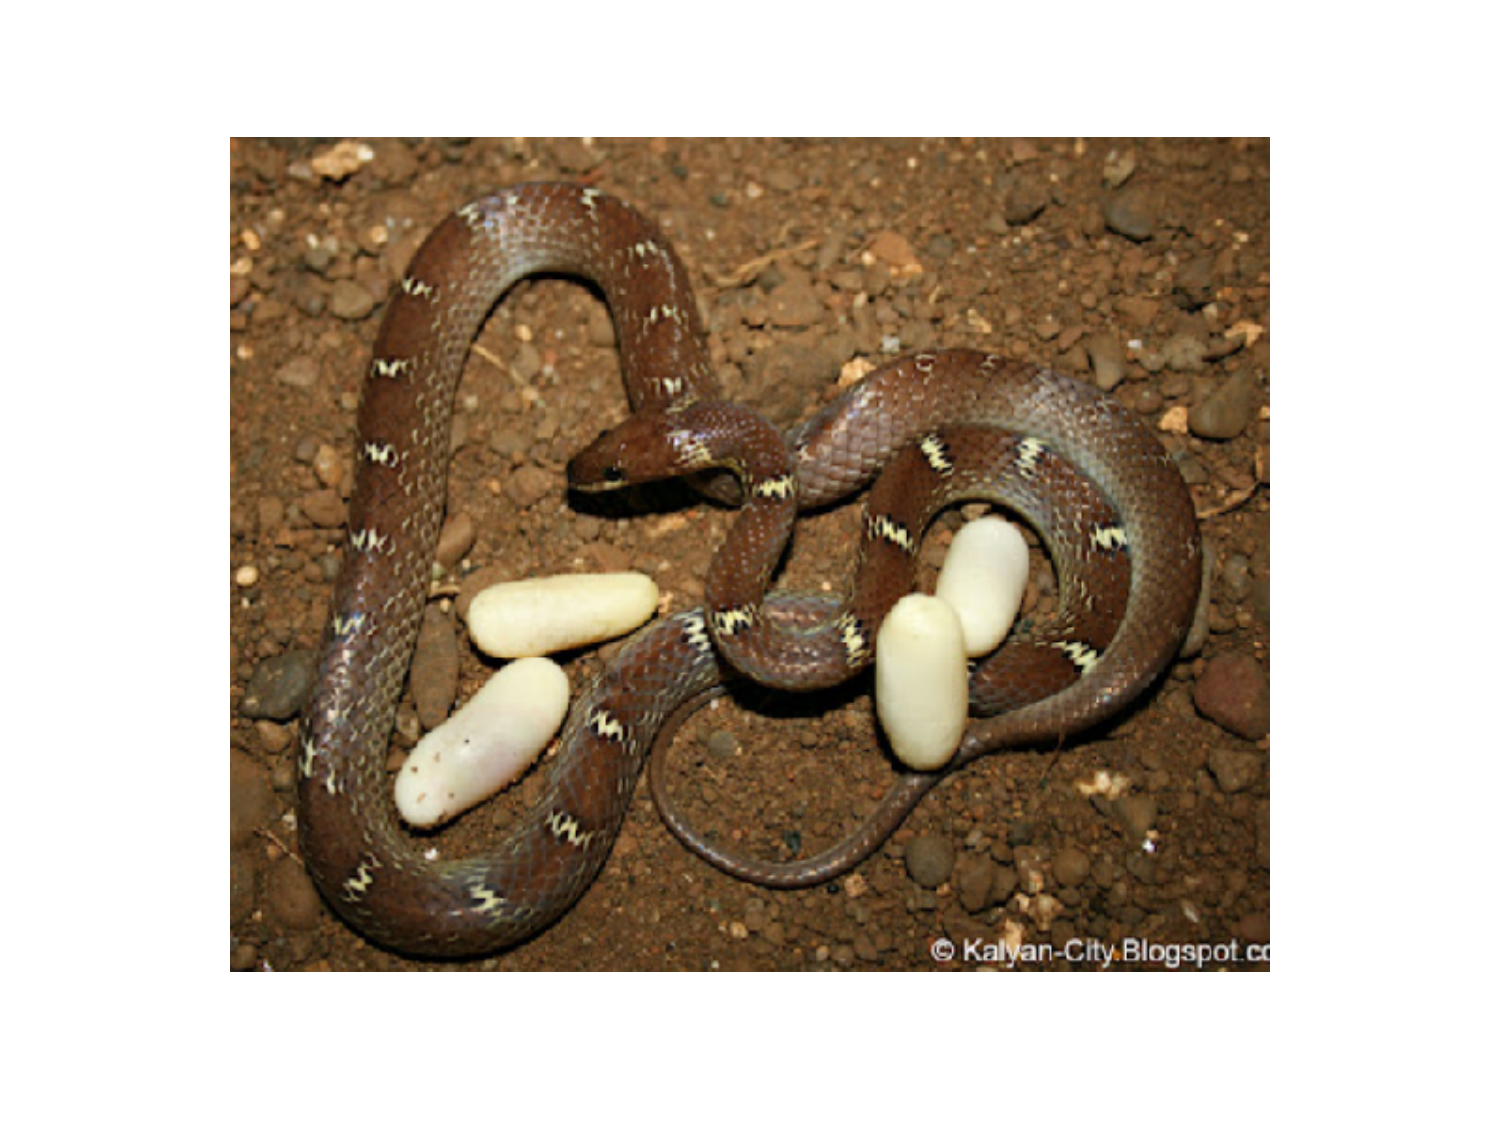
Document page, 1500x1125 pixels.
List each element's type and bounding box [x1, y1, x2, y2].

picture [229, 136, 1270, 972]
